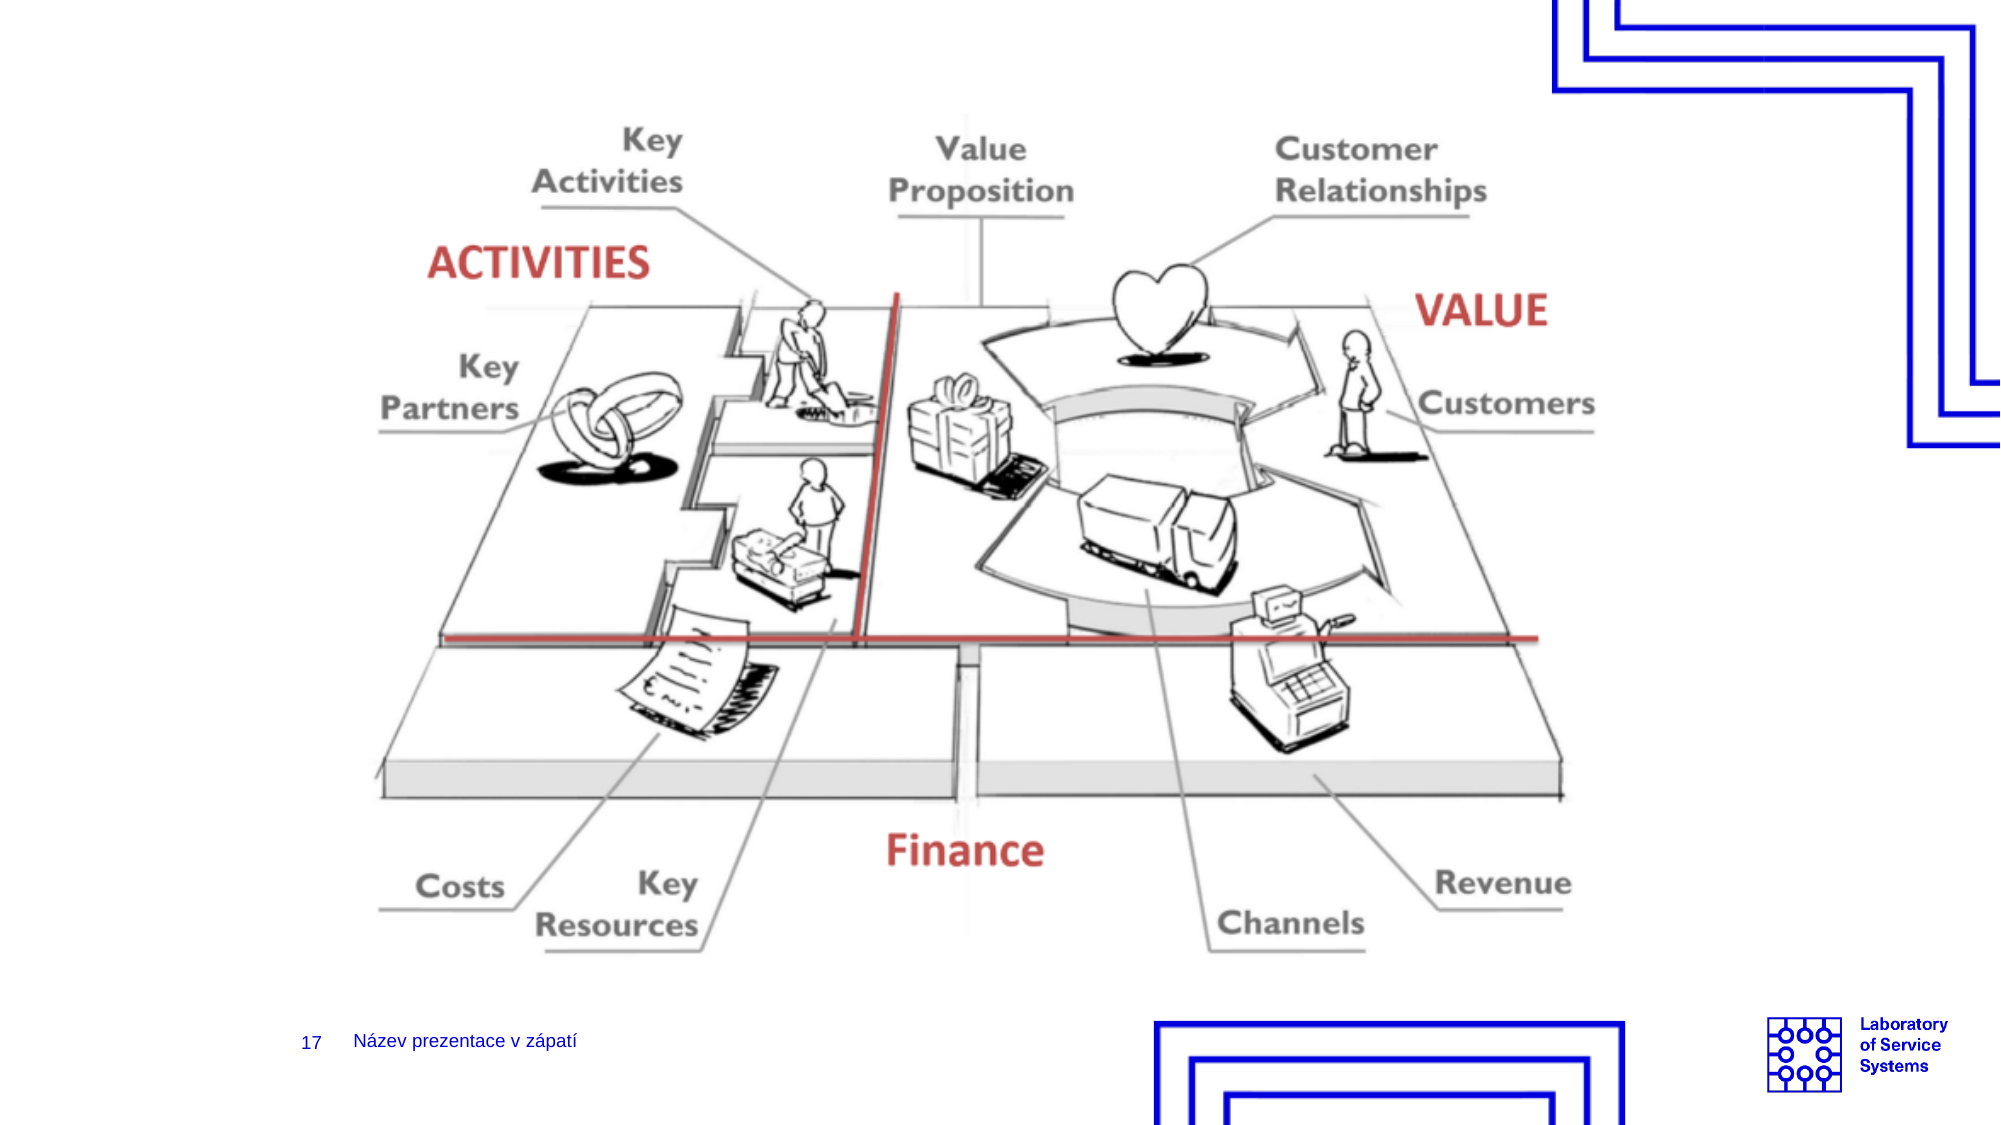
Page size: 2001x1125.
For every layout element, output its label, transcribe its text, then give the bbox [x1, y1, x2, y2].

picture [1544, 0, 2001, 458]
picture [1765, 1015, 1949, 1093]
picture [1148, 1015, 1633, 1125]
footer Název prezentace v zápatí [338, 1021, 1053, 1063]
slide_number 17 [300, 1021, 332, 1063]
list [363, 113, 1637, 957]
